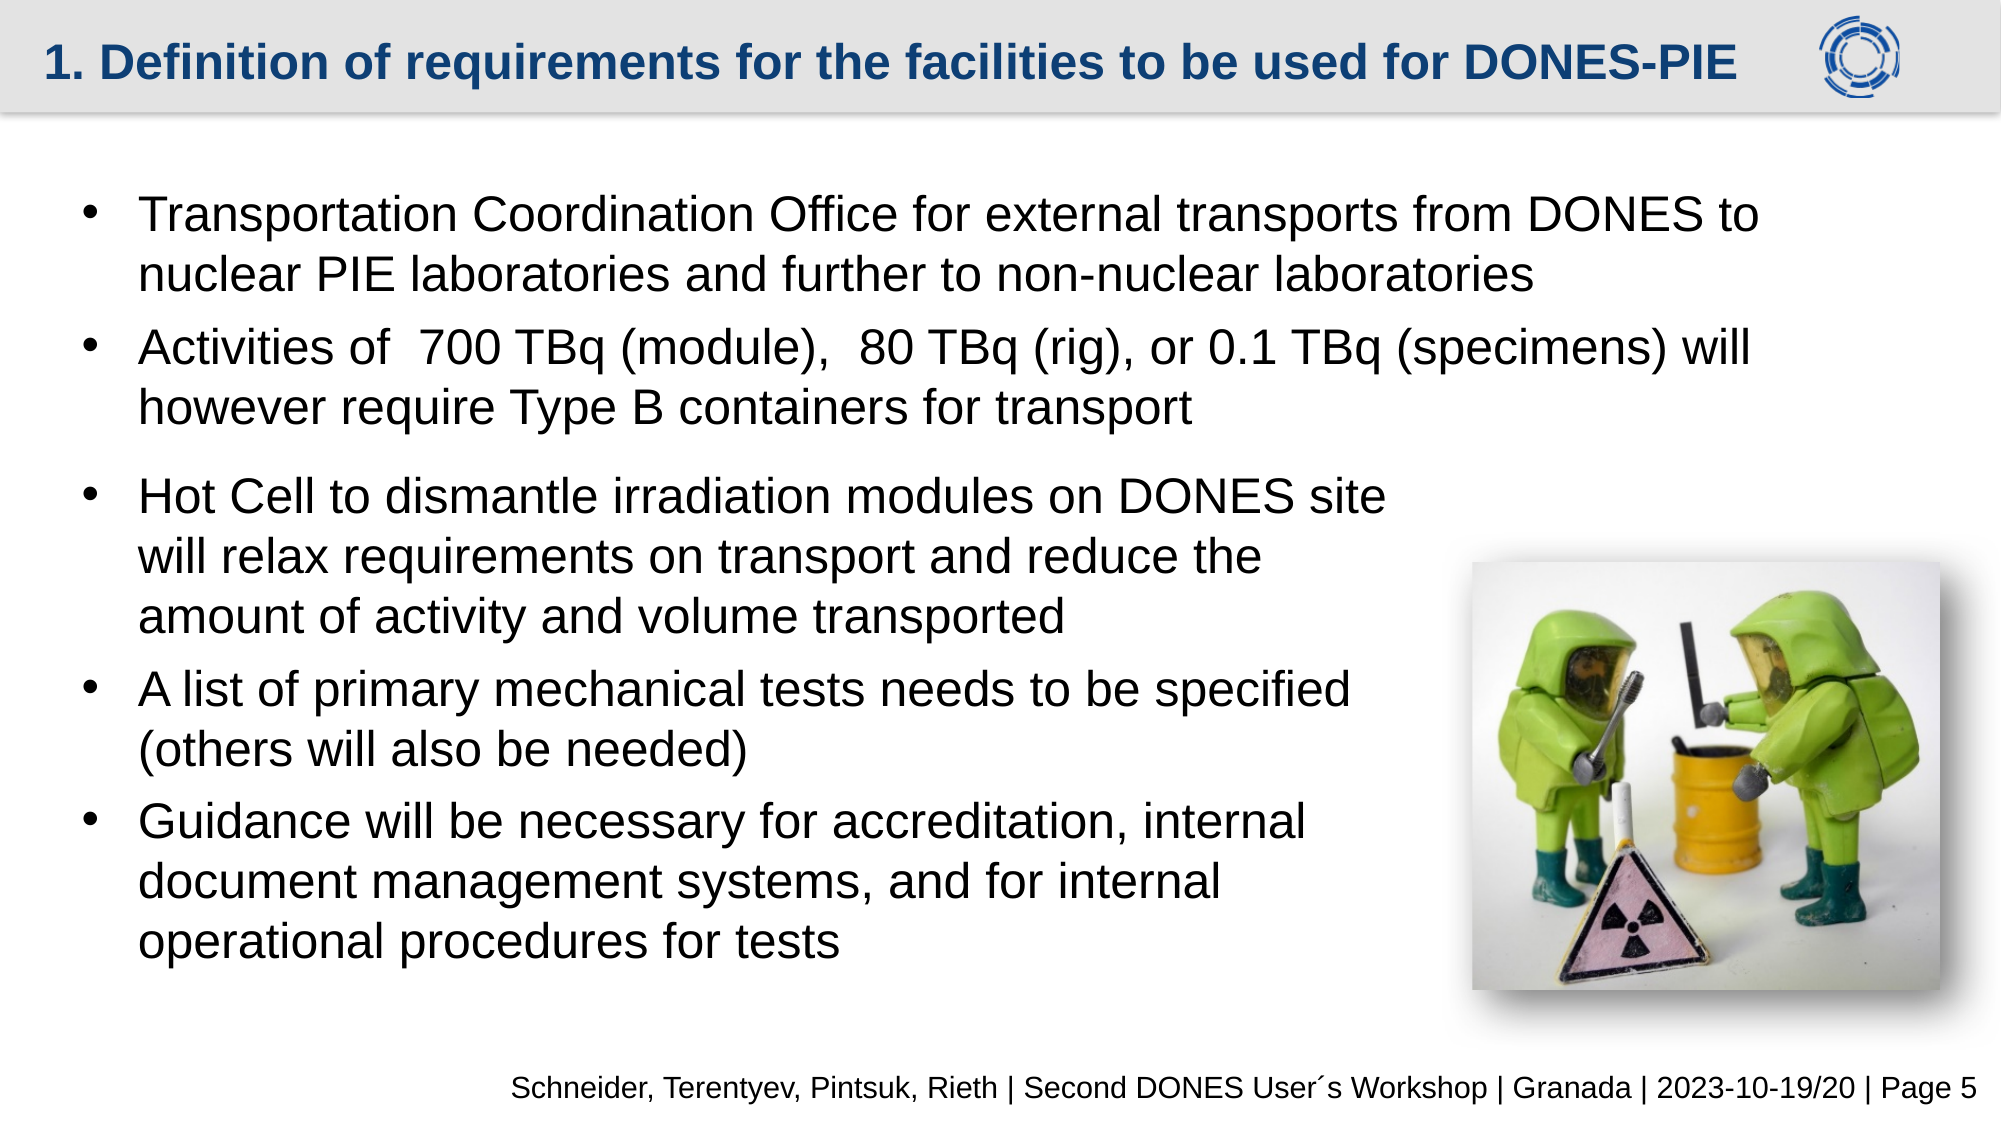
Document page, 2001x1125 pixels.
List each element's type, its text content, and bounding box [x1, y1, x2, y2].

text_box 1. Definition of requirements for the facilities to be used for DONES-PIE [23, 19, 1792, 104]
text_box Hot Cell to dismantle irradiation modules on DONES site will relax requirements on transport and reduce the amount of activity and volume transported A list of primary mechanical tests needs to be specified (others will also be needed) Guidance will be necessary for accreditation, internal document management systems, and for internal operational procedures for tests [66, 456, 1414, 976]
text_box Transportation Coordination Office for external transports from DONES to nuclear PIE laboratories and further to non‐nuclear laboratories Activities of 700 TBq (module), 80 TBq (rig), or 0.1 TBq (specimens) will however require Type B containers for transport [66, 174, 1910, 442]
picture [1472, 562, 1941, 990]
